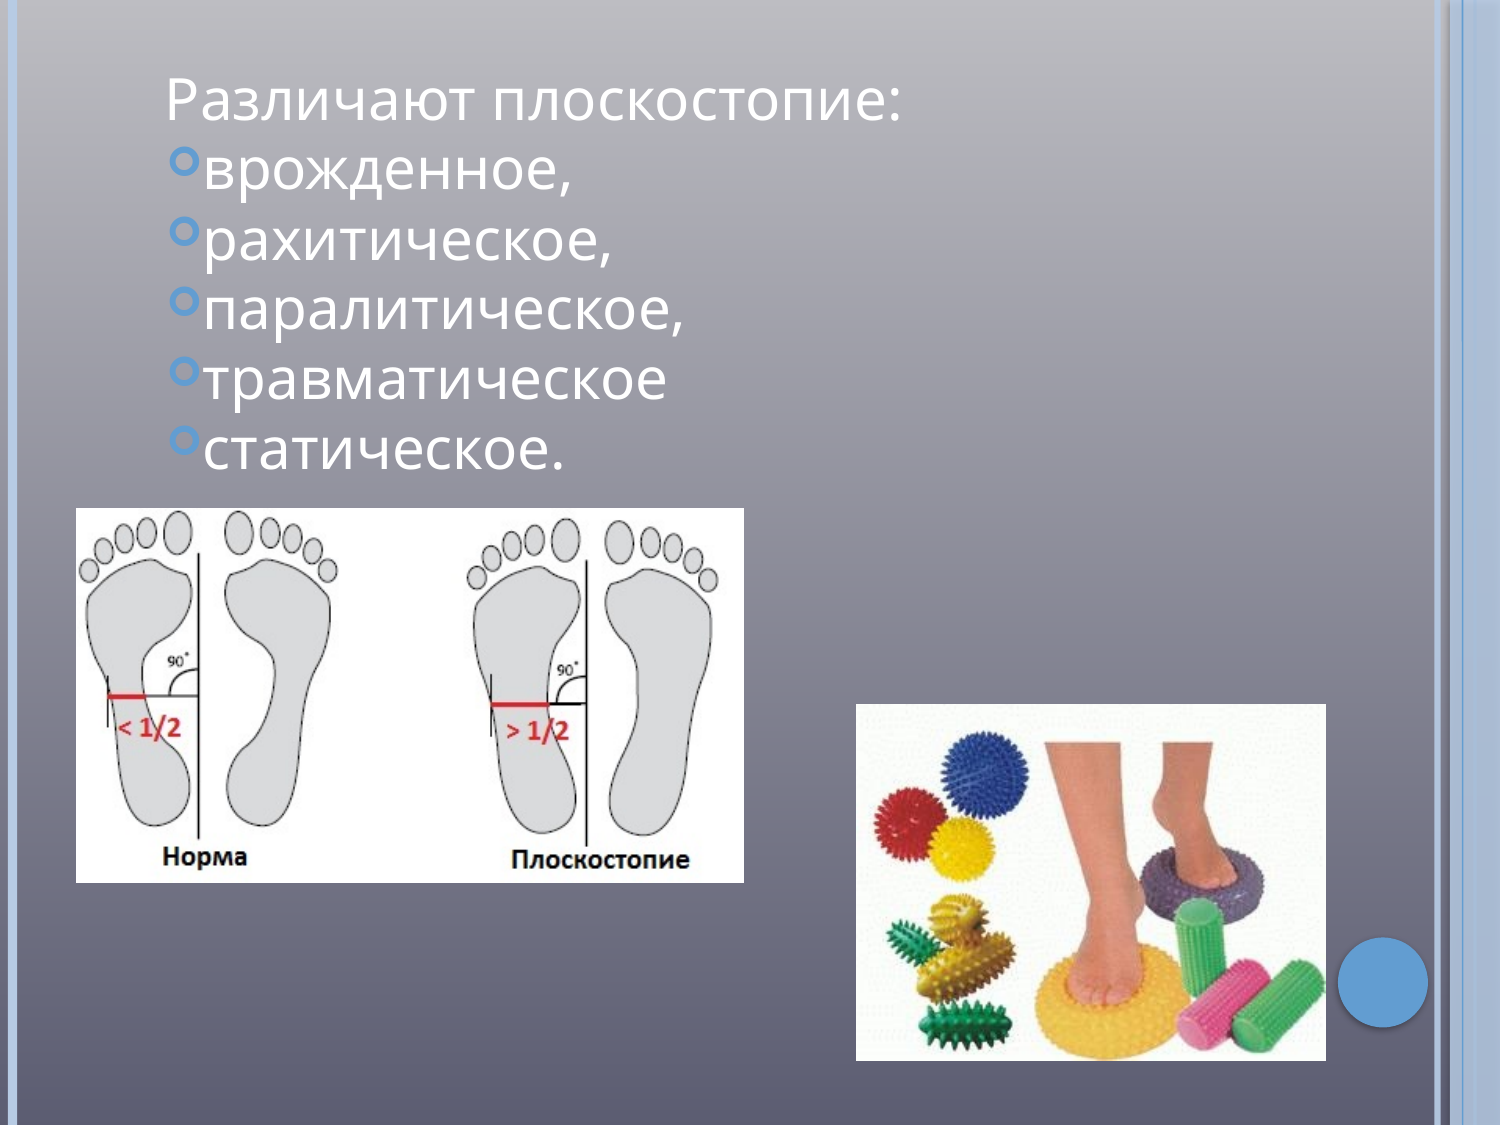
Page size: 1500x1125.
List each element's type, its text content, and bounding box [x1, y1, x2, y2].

list Различают плоскостопие: врожденное, рахитическое, паралитическое, травматическое статическое. [75, 54, 1400, 1062]
picture [855, 703, 1326, 1061]
picture [76, 508, 745, 883]
